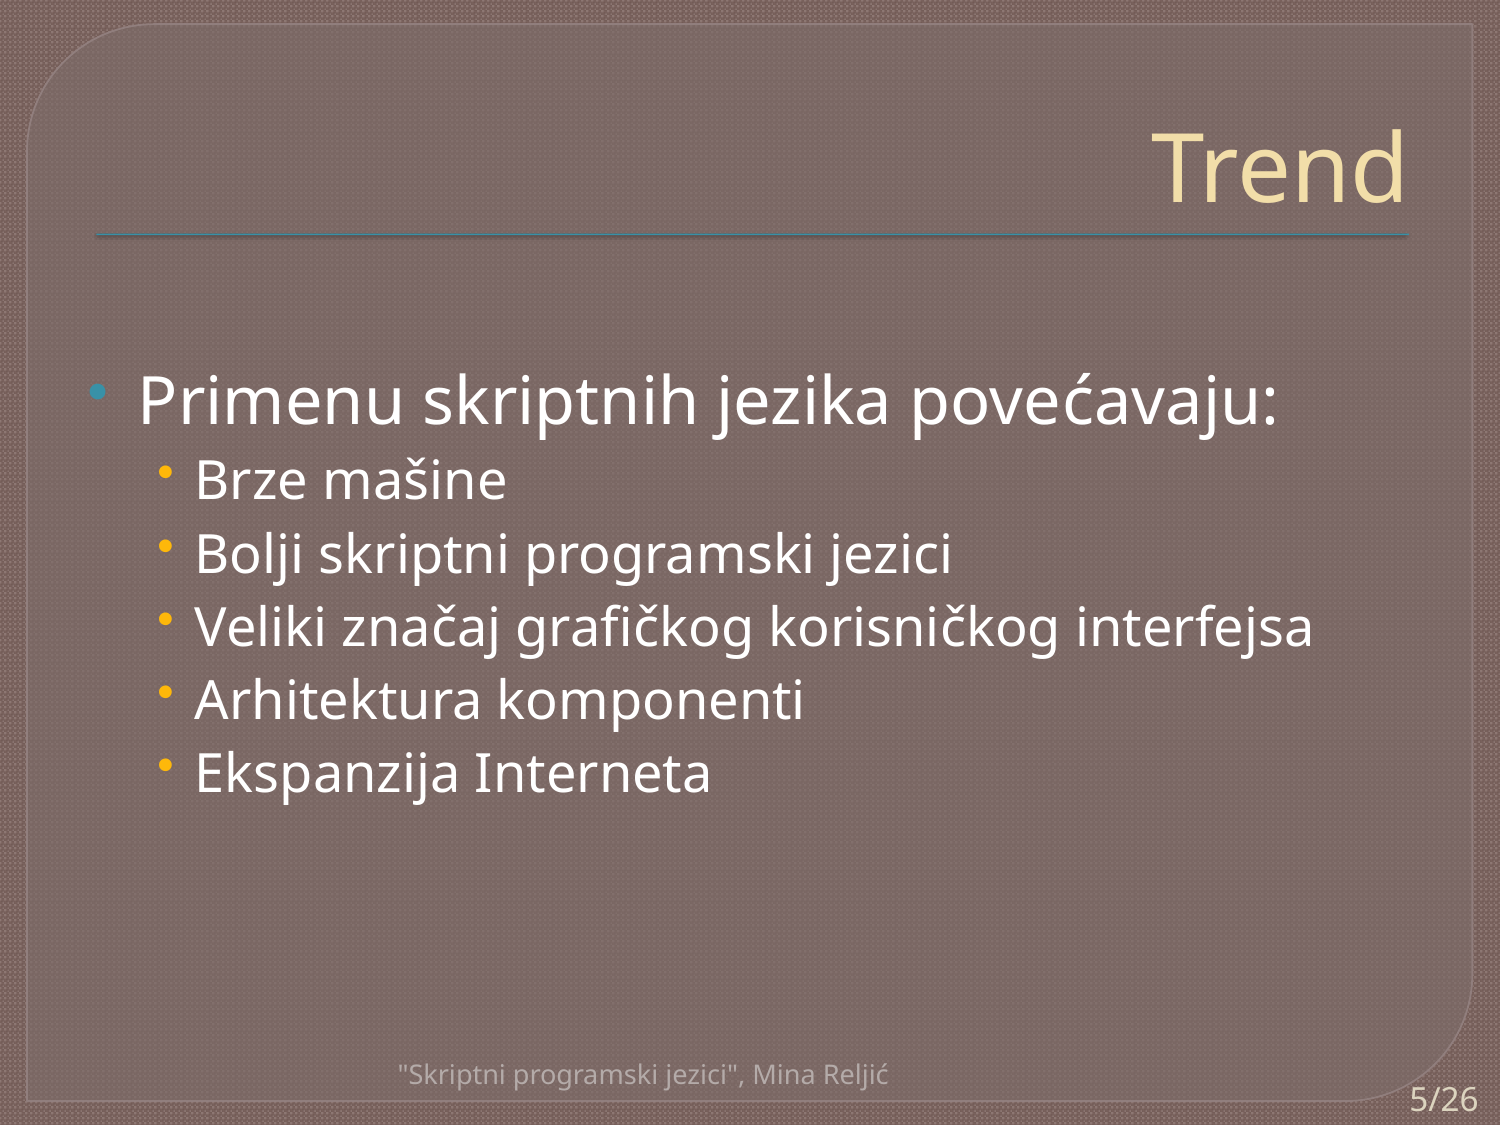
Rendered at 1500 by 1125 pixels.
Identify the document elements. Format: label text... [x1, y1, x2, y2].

slide_number 5/26 [1362, 1074, 1494, 1125]
footer "Skriptni programski jezici", Mina Reljić [212, 1050, 904, 1095]
title Trend [75, 41, 1425, 230]
list Primenu skriptnih jezika povećavaju: Brze mašine Bolji skriptni programski jezici Veliki značaj grafičkog korisničkog interfejsa Arhitektura komponenti Ekspanzija Interneta [75, 270, 1425, 1013]
